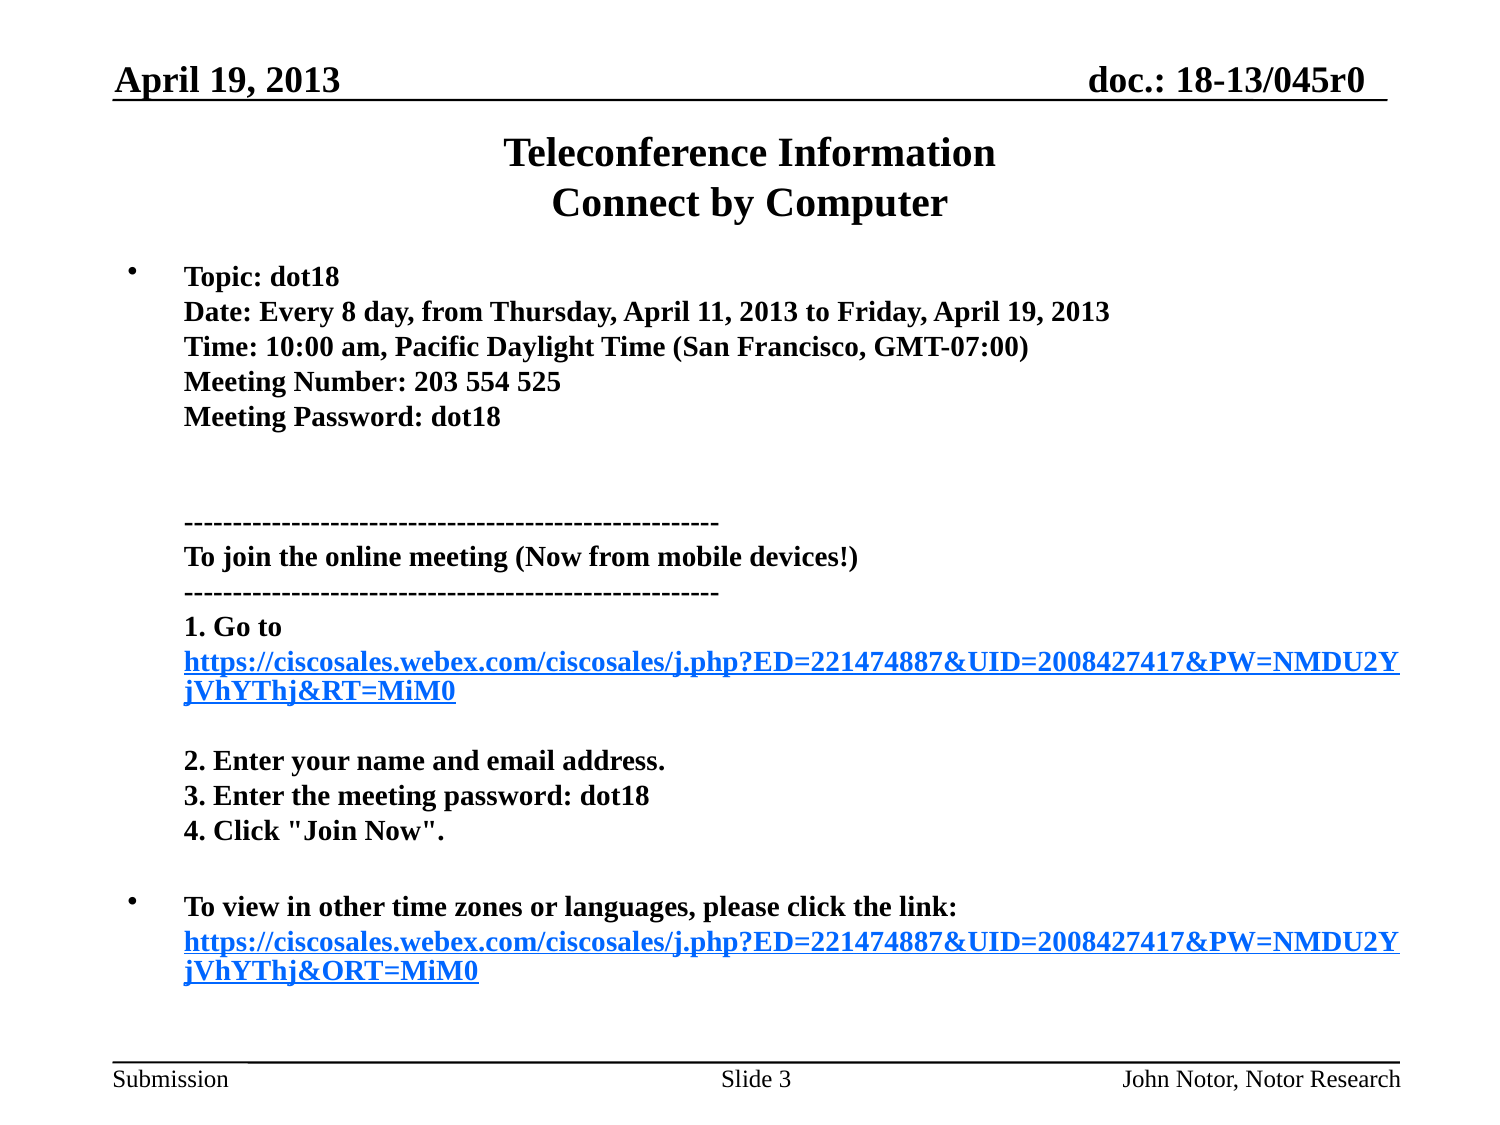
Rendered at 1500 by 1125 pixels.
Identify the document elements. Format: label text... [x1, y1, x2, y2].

footer John Notor, Notor Research [1087, 1062, 1402, 1094]
slide_number Slide 3 [712, 1061, 800, 1093]
title Teleconference Information Connect by Computer [112, 112, 1388, 238]
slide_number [114, 54, 343, 101]
list Topic: dot18 Date: Every 8 day, from Thursday, April 11, 2013 to Friday, April 19, 2013 Time: 10:00 am, Pacific Daylight Time (San Francisco, GMT-07:00) Meeting Number: 203 554 525 Meeting Password: dot18 ------------------------------------------------------- To join the online meeting (Now from mobile devices!) ------------------------------------------------------- 1. Go to https://ciscosales.webex.com/ciscosales/j.php?ED=221474887&UID=2008427417&PW=NMDU2YjVhYThj&RT=MiM0 2. Enter your name and email address. 3. Enter the meeting password: dot18 4. Click "Join Now". To view in other time zones or languages, please click the link: https://ciscosales.webex.com/ciscosales/j.php?ED=221474887&UID=2008427417&PW=NMDU2YjVhYThj&ORT=MiM0 [112, 249, 1426, 1001]
